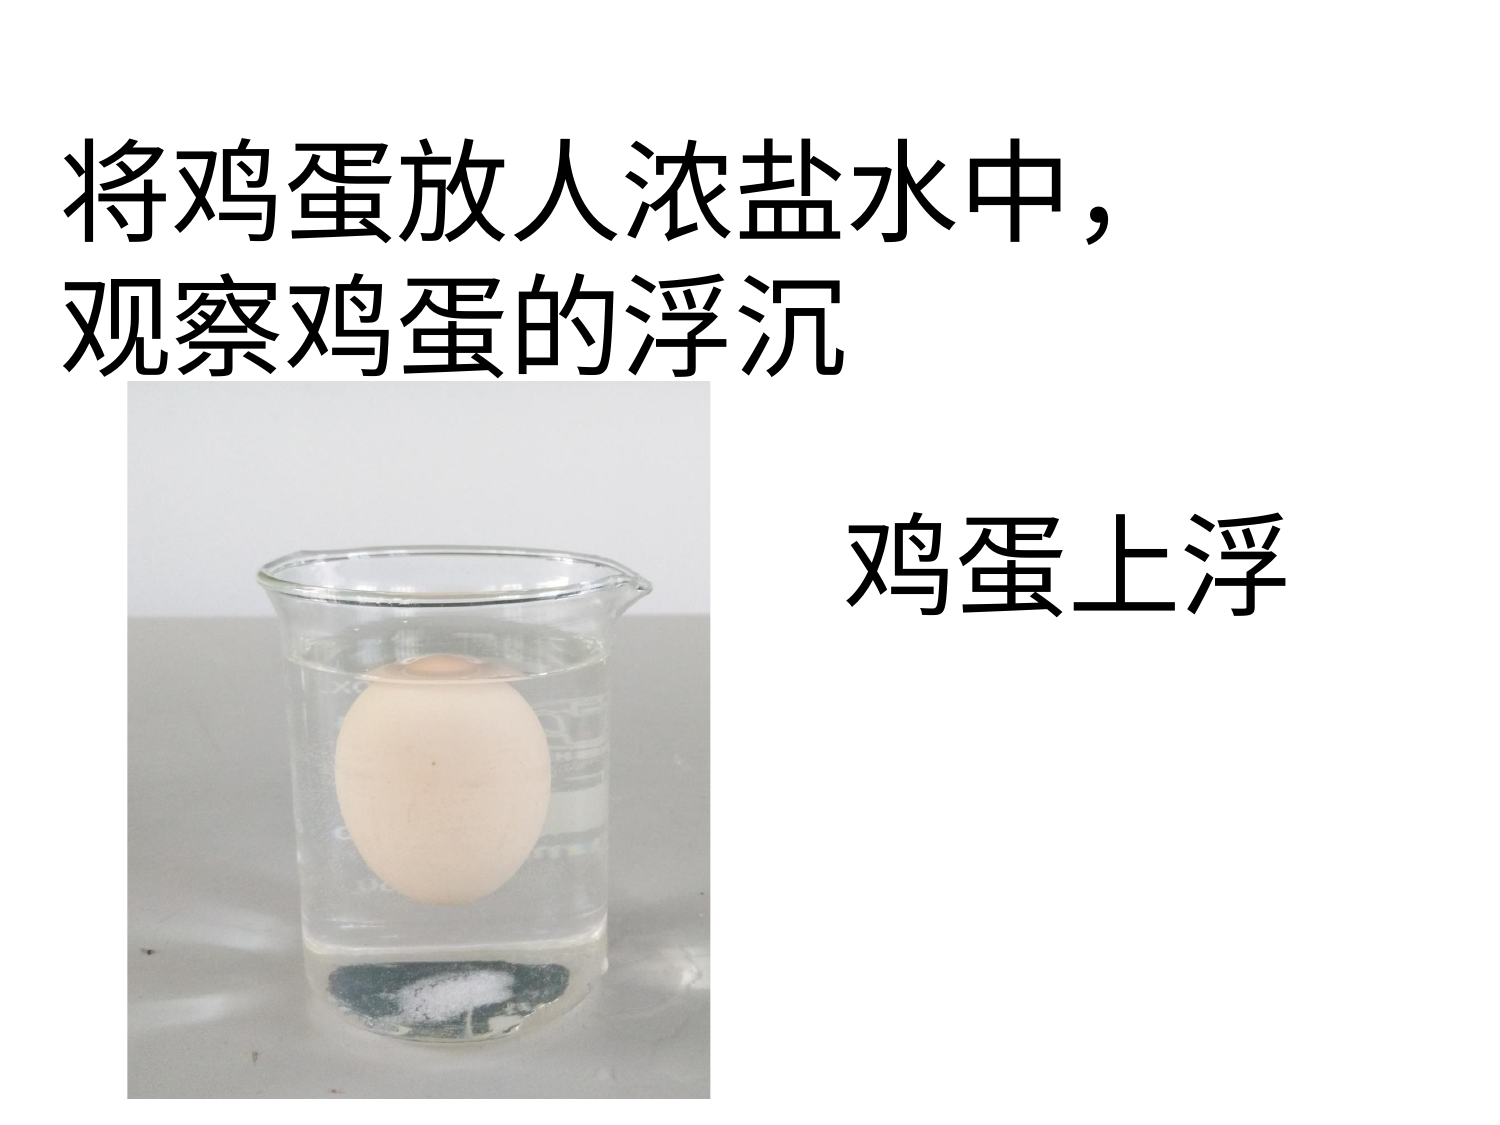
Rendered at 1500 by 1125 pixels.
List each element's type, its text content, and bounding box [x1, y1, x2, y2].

picture [127, 381, 711, 1099]
text_box 鸡蛋上浮 [828, 487, 1319, 638]
text_box 将鸡蛋放人浓盐水中， 观察鸡蛋的浮沉 [44, 113, 1493, 399]
